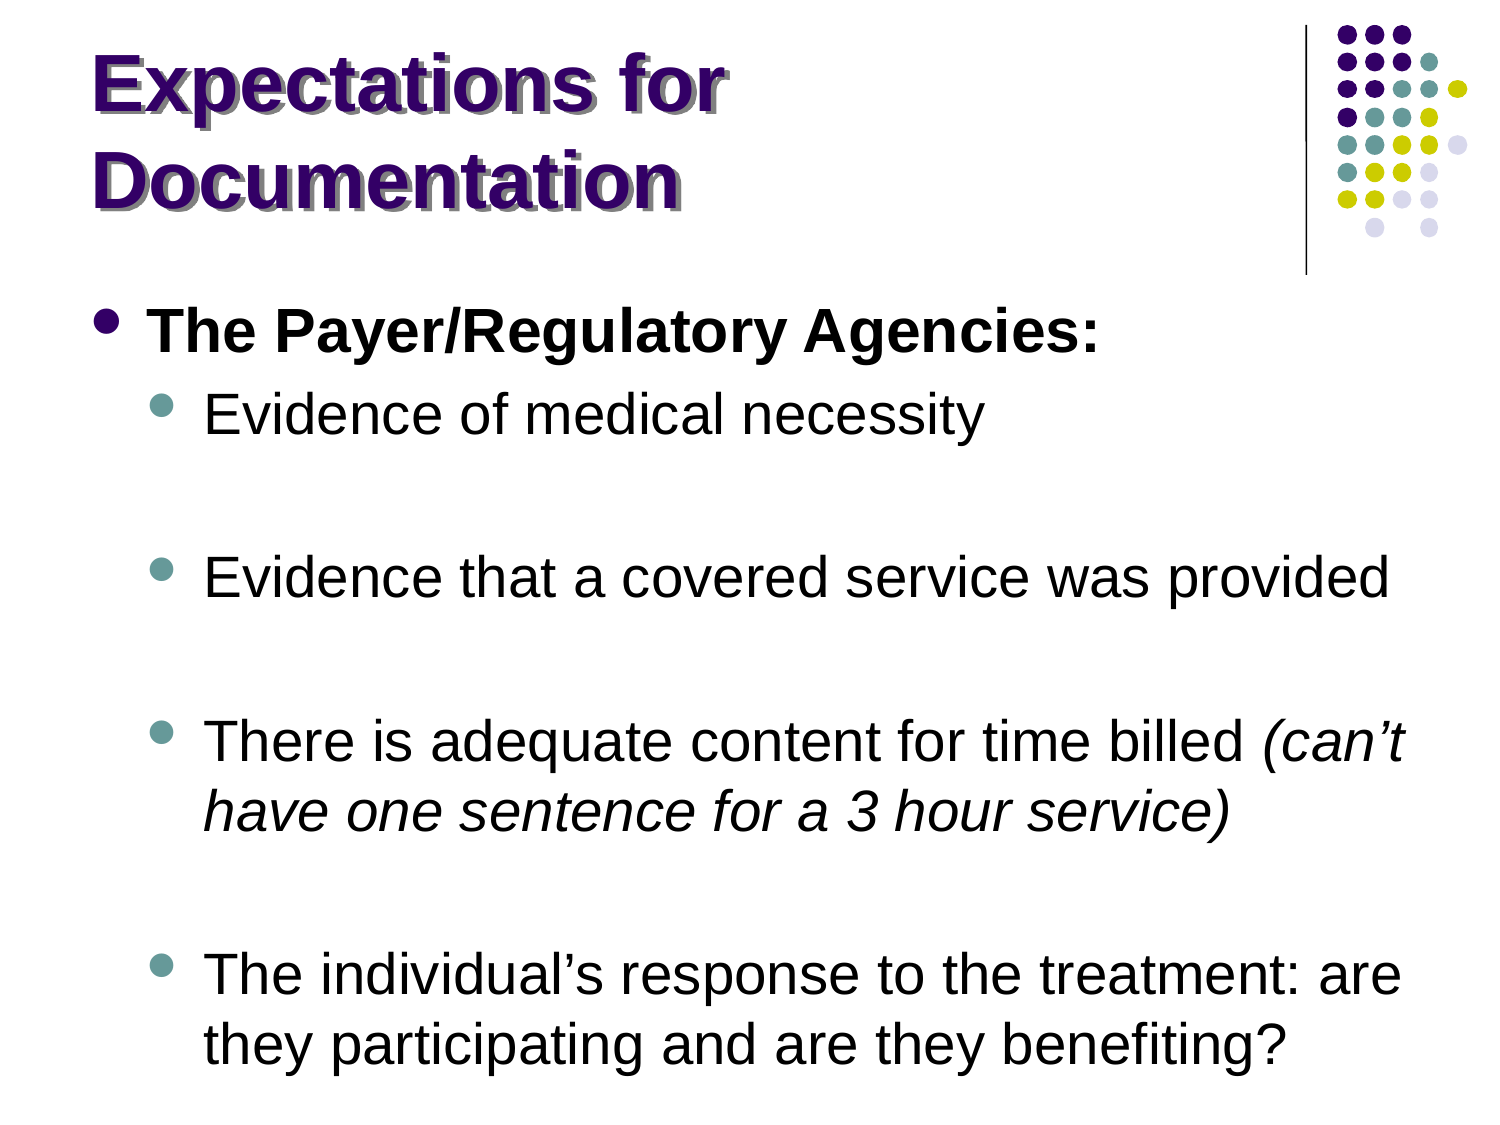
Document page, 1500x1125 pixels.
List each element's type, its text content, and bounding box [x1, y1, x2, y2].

list The Payer/Regulatory Agencies: Evidence of medical necessity Evidence that a covered service was provided There is adequate content for time billed (can’t have one sentence for a 3 hour service) The individual’s response to the treatment: are they participating and are they benefiting? [74, 281, 1426, 1006]
title Expectations for Documentation [74, 19, 1313, 233]
